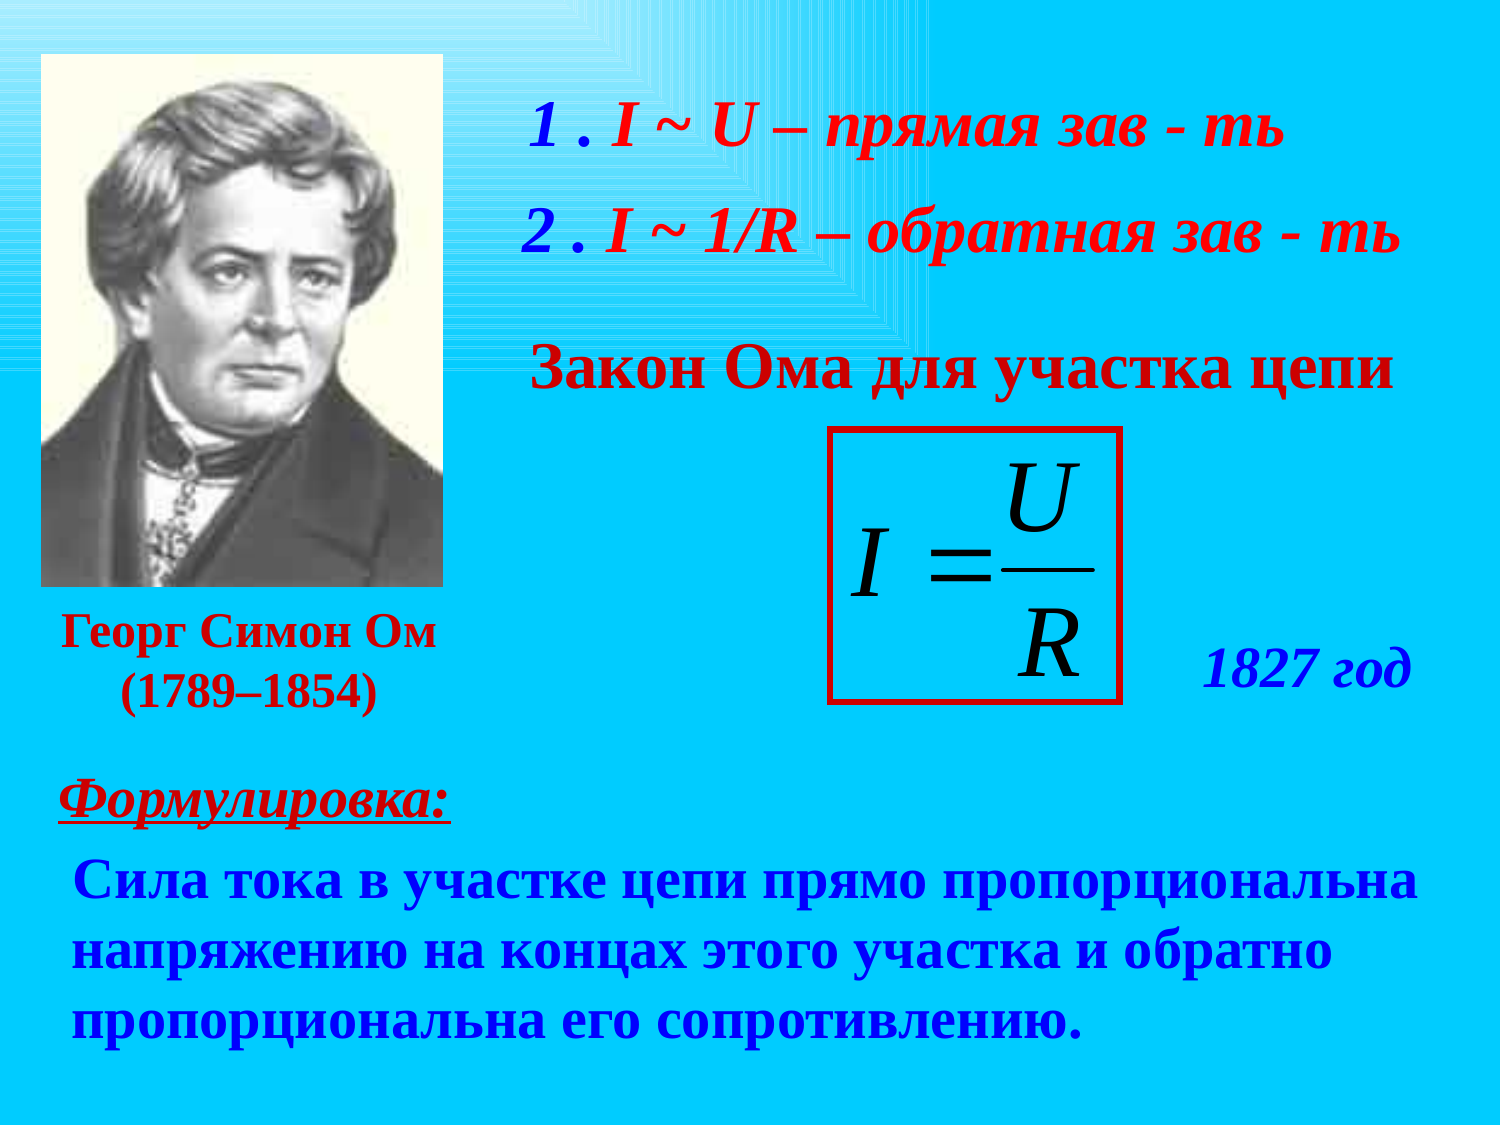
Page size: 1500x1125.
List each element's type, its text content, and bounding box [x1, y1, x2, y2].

text_box Закон Ома для участка цепи [514, 314, 1411, 409]
text_box Формулировка: Сила тока в участке цепи прямо пропорциональна напряжению на концах этого участка и обратно пропорциональна его сопротивлению. [0, 751, 1500, 1053]
text_box 1 . I ~ U – прямая зав - ть [513, 54, 1353, 160]
text_box 2 . I ~ 1/R – обратная зав - ть [507, 160, 1500, 291]
text_box 1827 год [1187, 621, 1428, 707]
picture [39, 54, 444, 586]
text_box Георг Симон Ом (1789–1854) [0, 597, 499, 751]
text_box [832, 432, 1117, 700]
